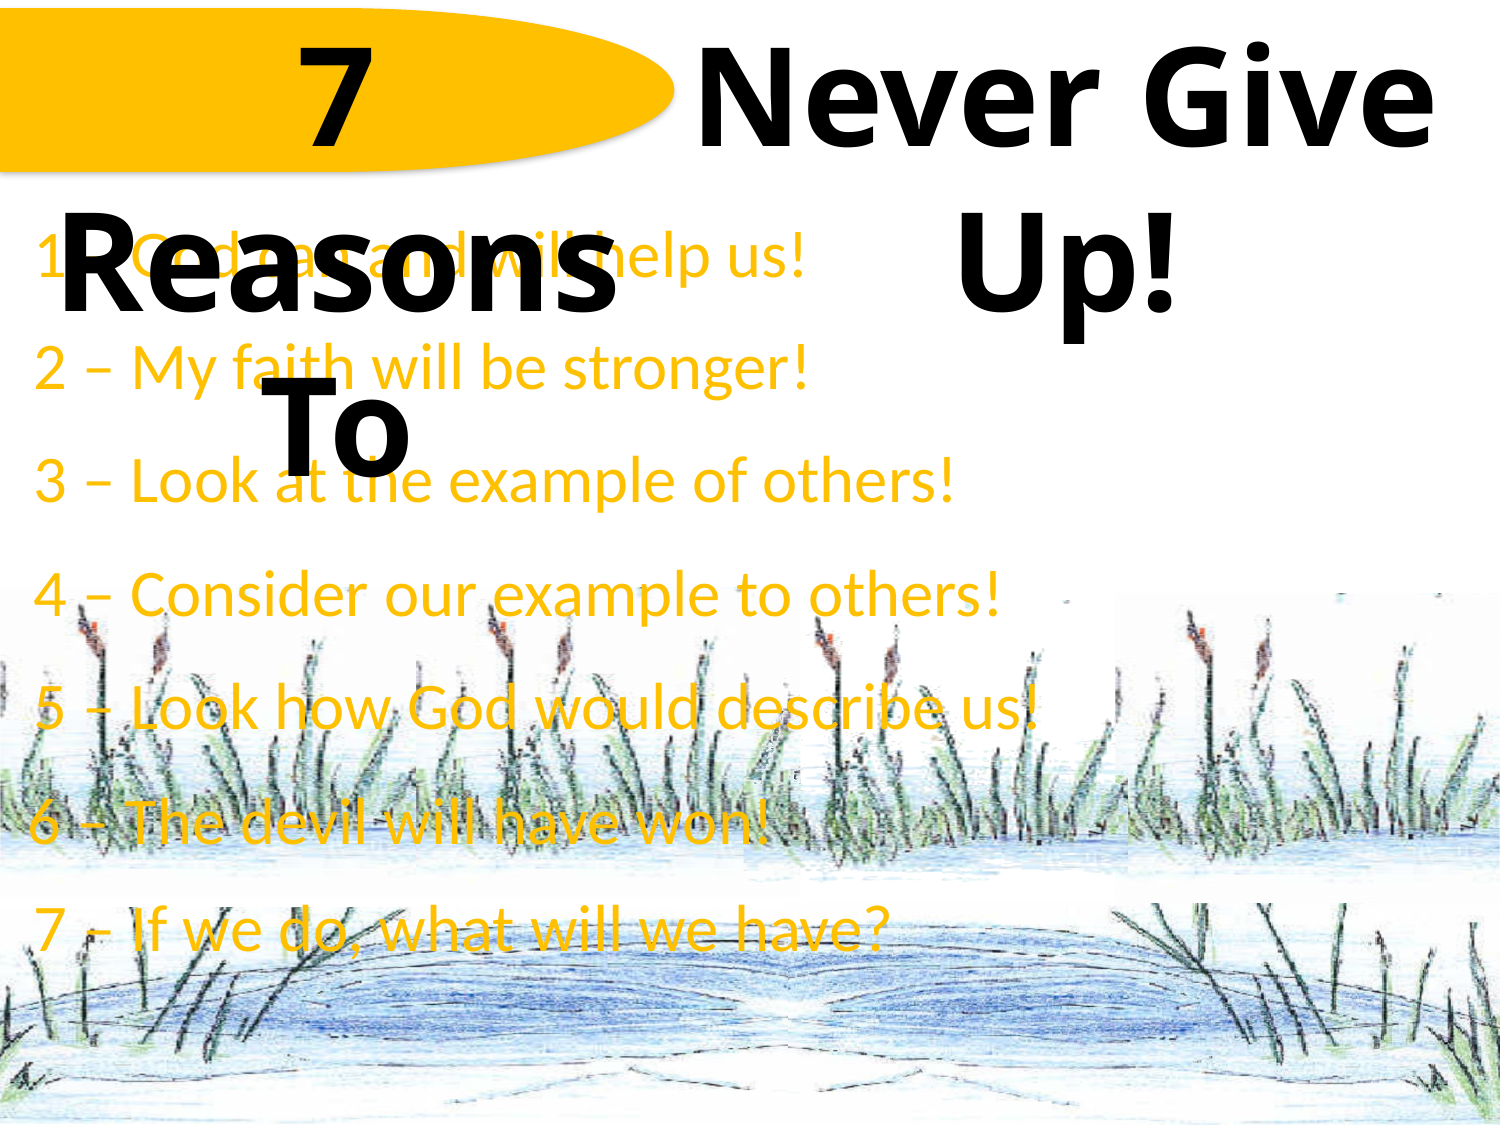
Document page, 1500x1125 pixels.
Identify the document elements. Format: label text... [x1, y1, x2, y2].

text_box 2 – My faith will be stronger! [681, 315, 1173, 410]
text_box Never Give Up! [681, 1, 1488, 347]
text_box 1 – God can and will help us! [681, 203, 1173, 298]
text_box 4 – Consider our example to others! [19, 542, 1173, 598]
text_box 7 Reasons To [0, 1, 681, 512]
picture [0, 587, 1500, 1125]
text_box 3 – Look at the example of others! [19, 428, 1173, 524]
